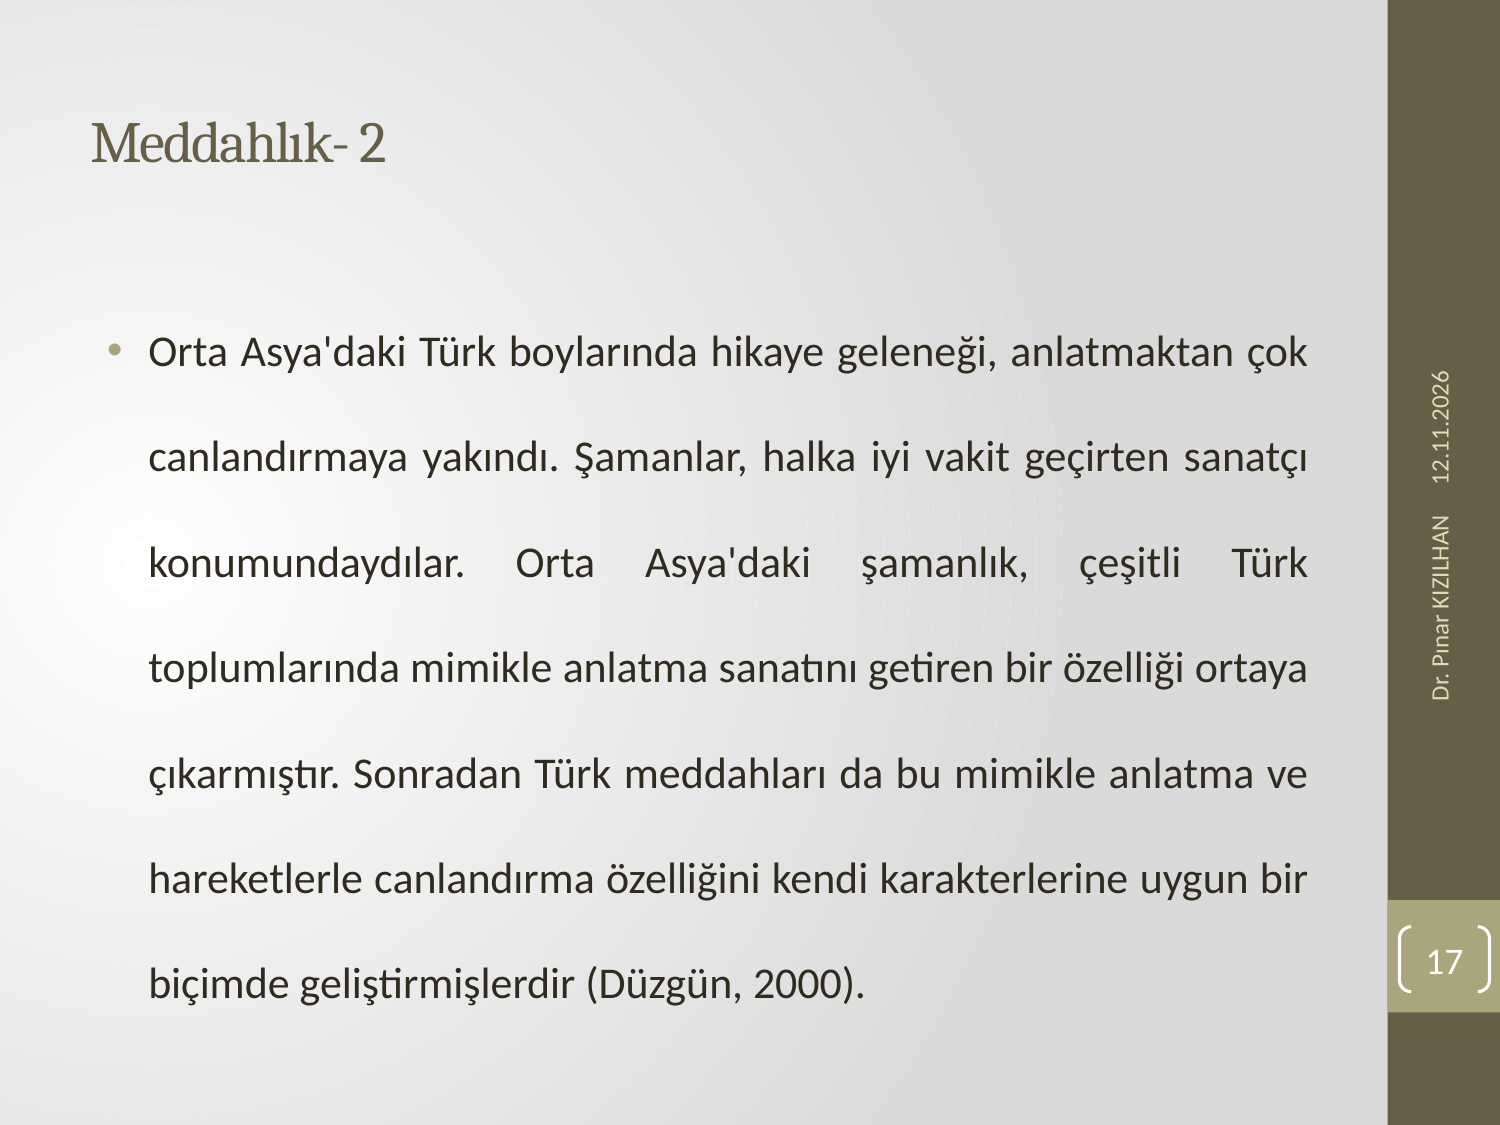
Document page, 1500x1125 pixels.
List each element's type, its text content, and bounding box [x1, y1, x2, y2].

title Meddahlık- 2 [75, 45, 1325, 233]
slide_number 17 [1397, 925, 1492, 994]
list Orta Asya'daki Türk boylarında hikaye geleneği, anlatmaktan çok canlandırmaya yakındı. Şamanlar, halka iyi vakit geçirten sanatçı konumundaydılar. Orta Asya'daki şamanlık, çeşitli Türk toplumlarında mimikle anlatma sanatını getiren bir özelliği ortaya çıkarmıştır. Sonradan Türk meddahları da bu mimikle anlatma ve hareketlerle canlandırma özelliğini kendi karakterlerine uygun bir biçimde geliştirmişlerdir (Düzgün, 2000). [75, 262, 1325, 1050]
footer Dr. Pınar KIZILHAN [1408, 500, 1469, 889]
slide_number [1408, 100, 1469, 500]
